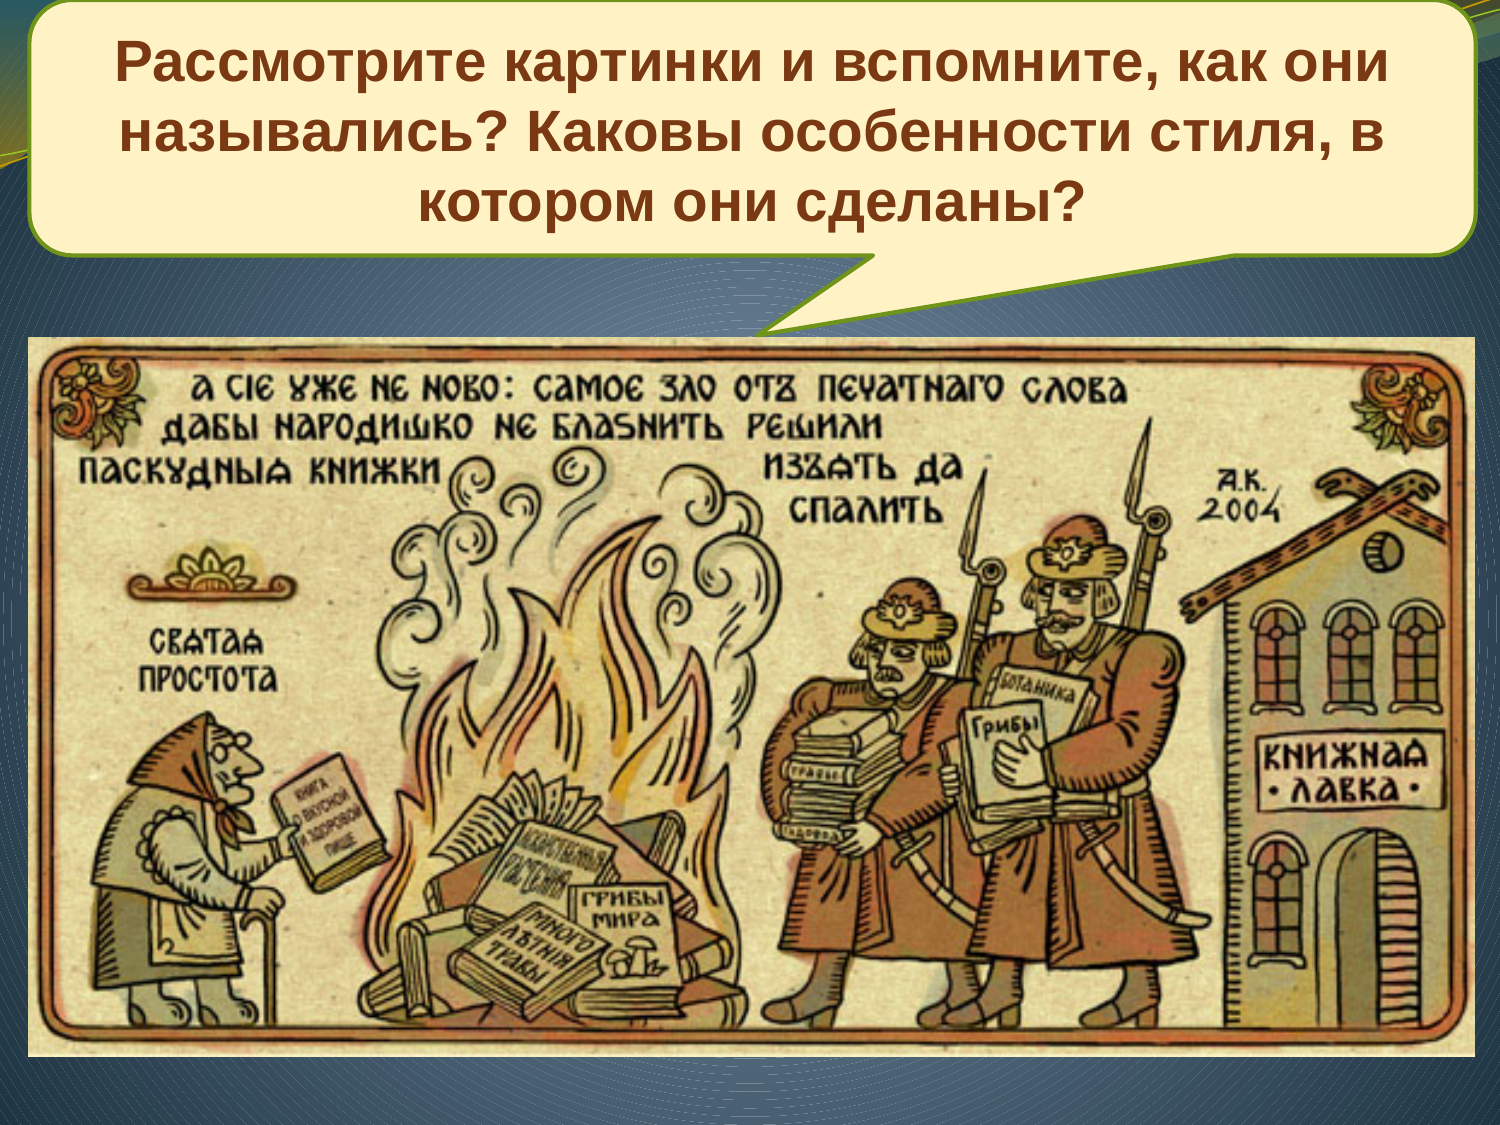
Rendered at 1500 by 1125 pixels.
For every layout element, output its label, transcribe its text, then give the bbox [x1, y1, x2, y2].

text_box Рассмотрите картинки и вспомните, как они назывались? Каковы особенности стиля, в котором они сделаны? [27, 0, 1478, 337]
picture [28, 337, 1476, 1057]
